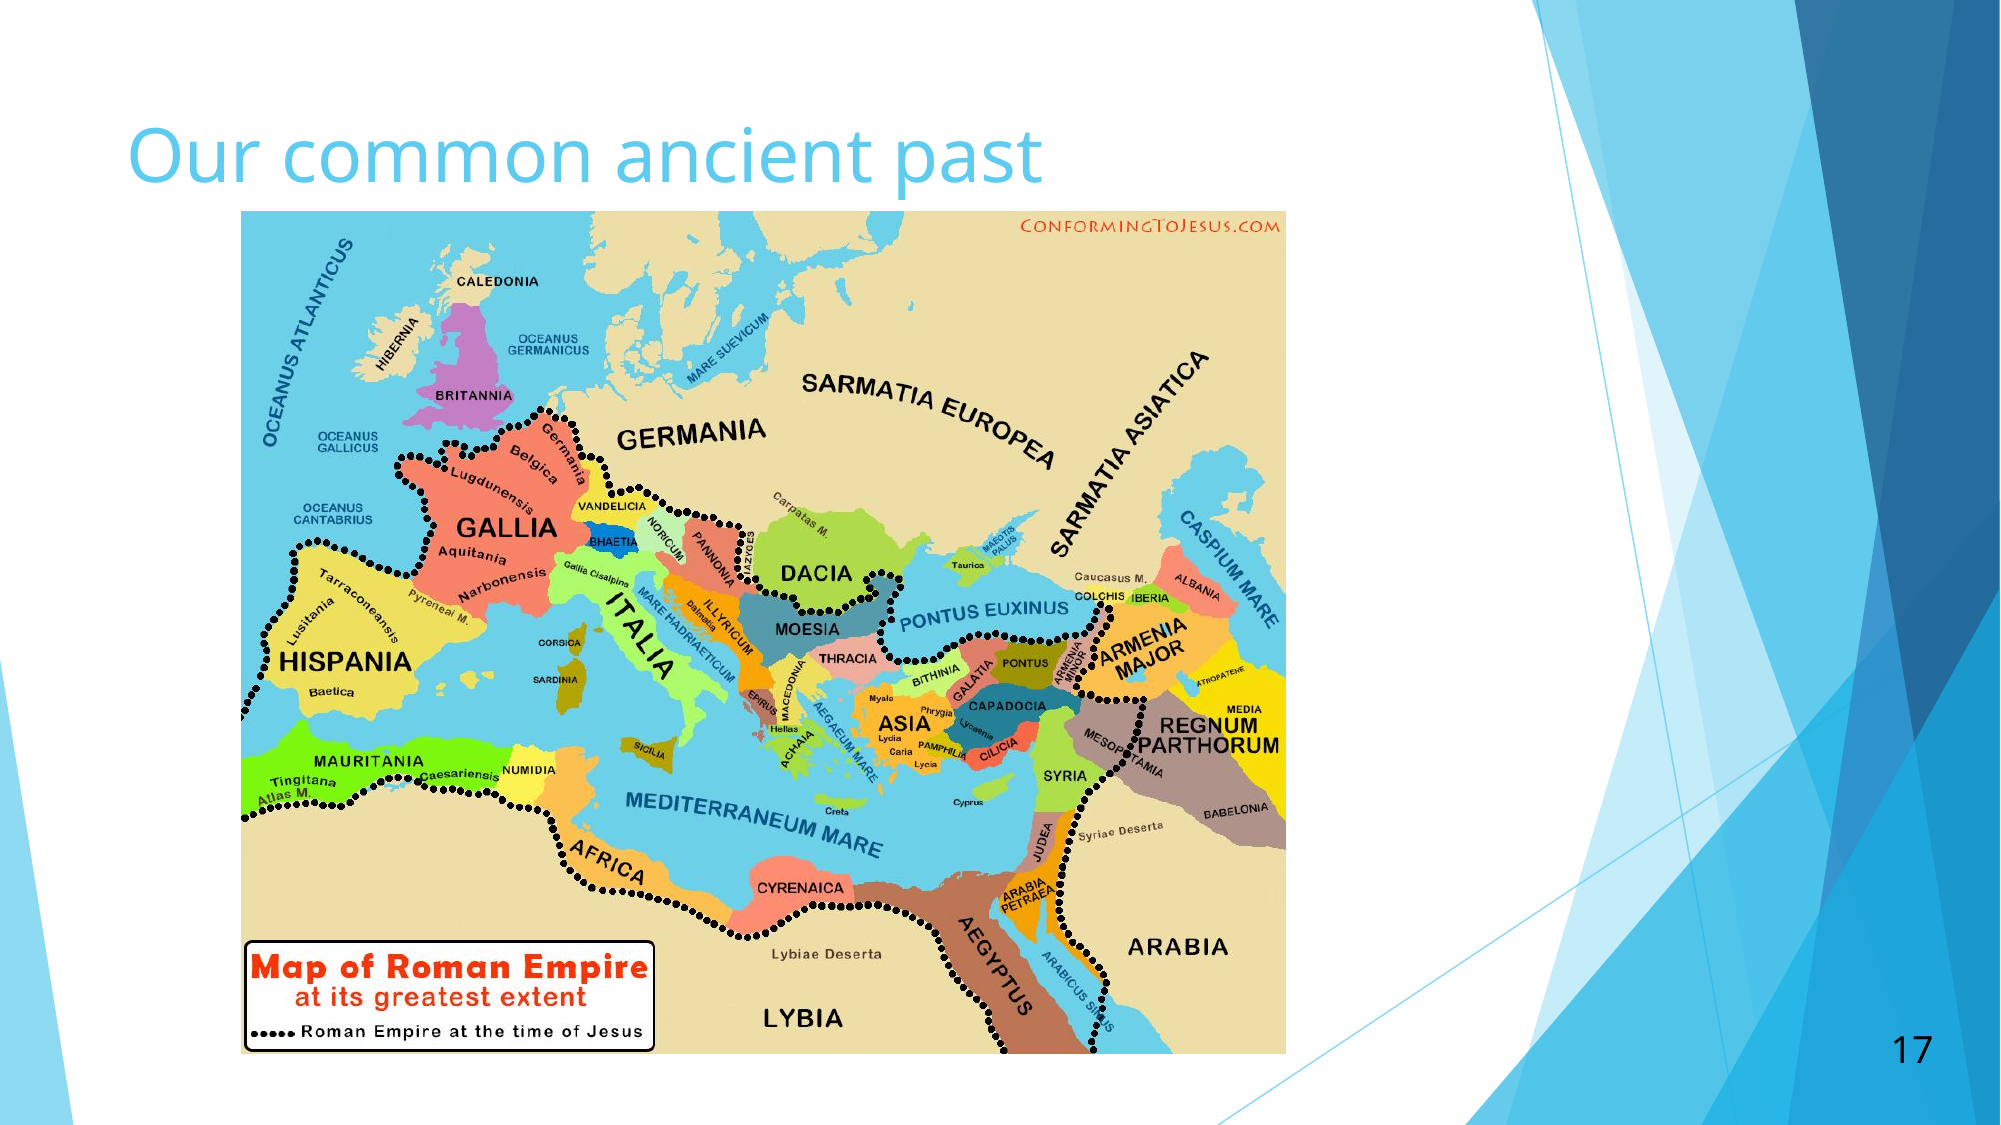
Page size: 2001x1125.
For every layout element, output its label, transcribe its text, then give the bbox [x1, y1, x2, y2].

title Our common ancient past [111, 99, 1522, 212]
picture [241, 210, 1286, 1054]
text_box ‹#› [1836, 1021, 1949, 1082]
